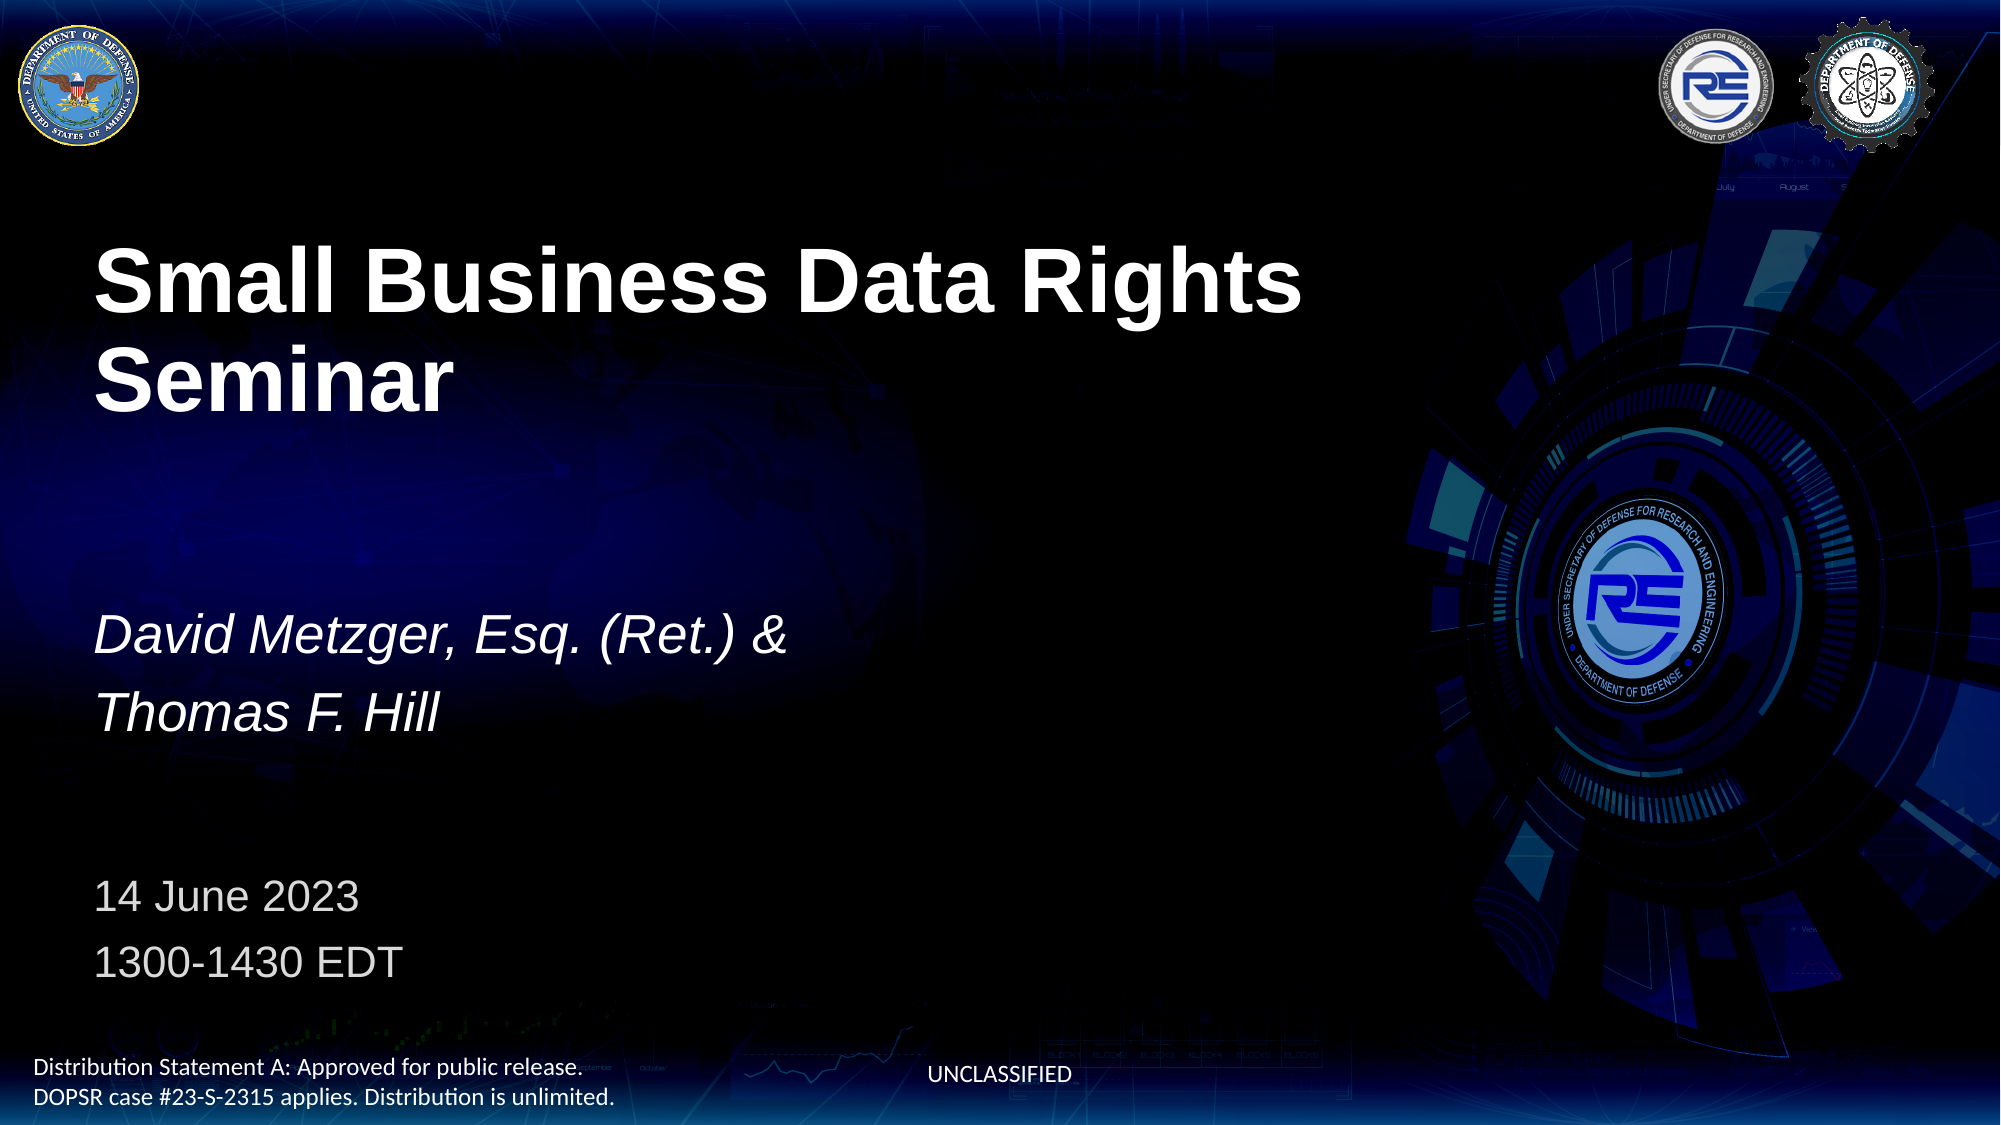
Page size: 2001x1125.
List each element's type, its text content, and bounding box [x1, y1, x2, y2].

slide_number Distribution Statement A: Approved for public release. DOPSR case #23-S-2315 applies. Distribution is unlimited. [18, 1042, 662, 1103]
title Small Business Data Rights Seminar [78, 270, 1579, 505]
footer UNCLASSIFIED [662, 1042, 1338, 1103]
subtitle David Metzger, Esq. (Ret.) & Thomas F. Hill 14 June 2023 1300-1430 EDT [78, 599, 1338, 997]
picture [0, 0, 2001, 1125]
